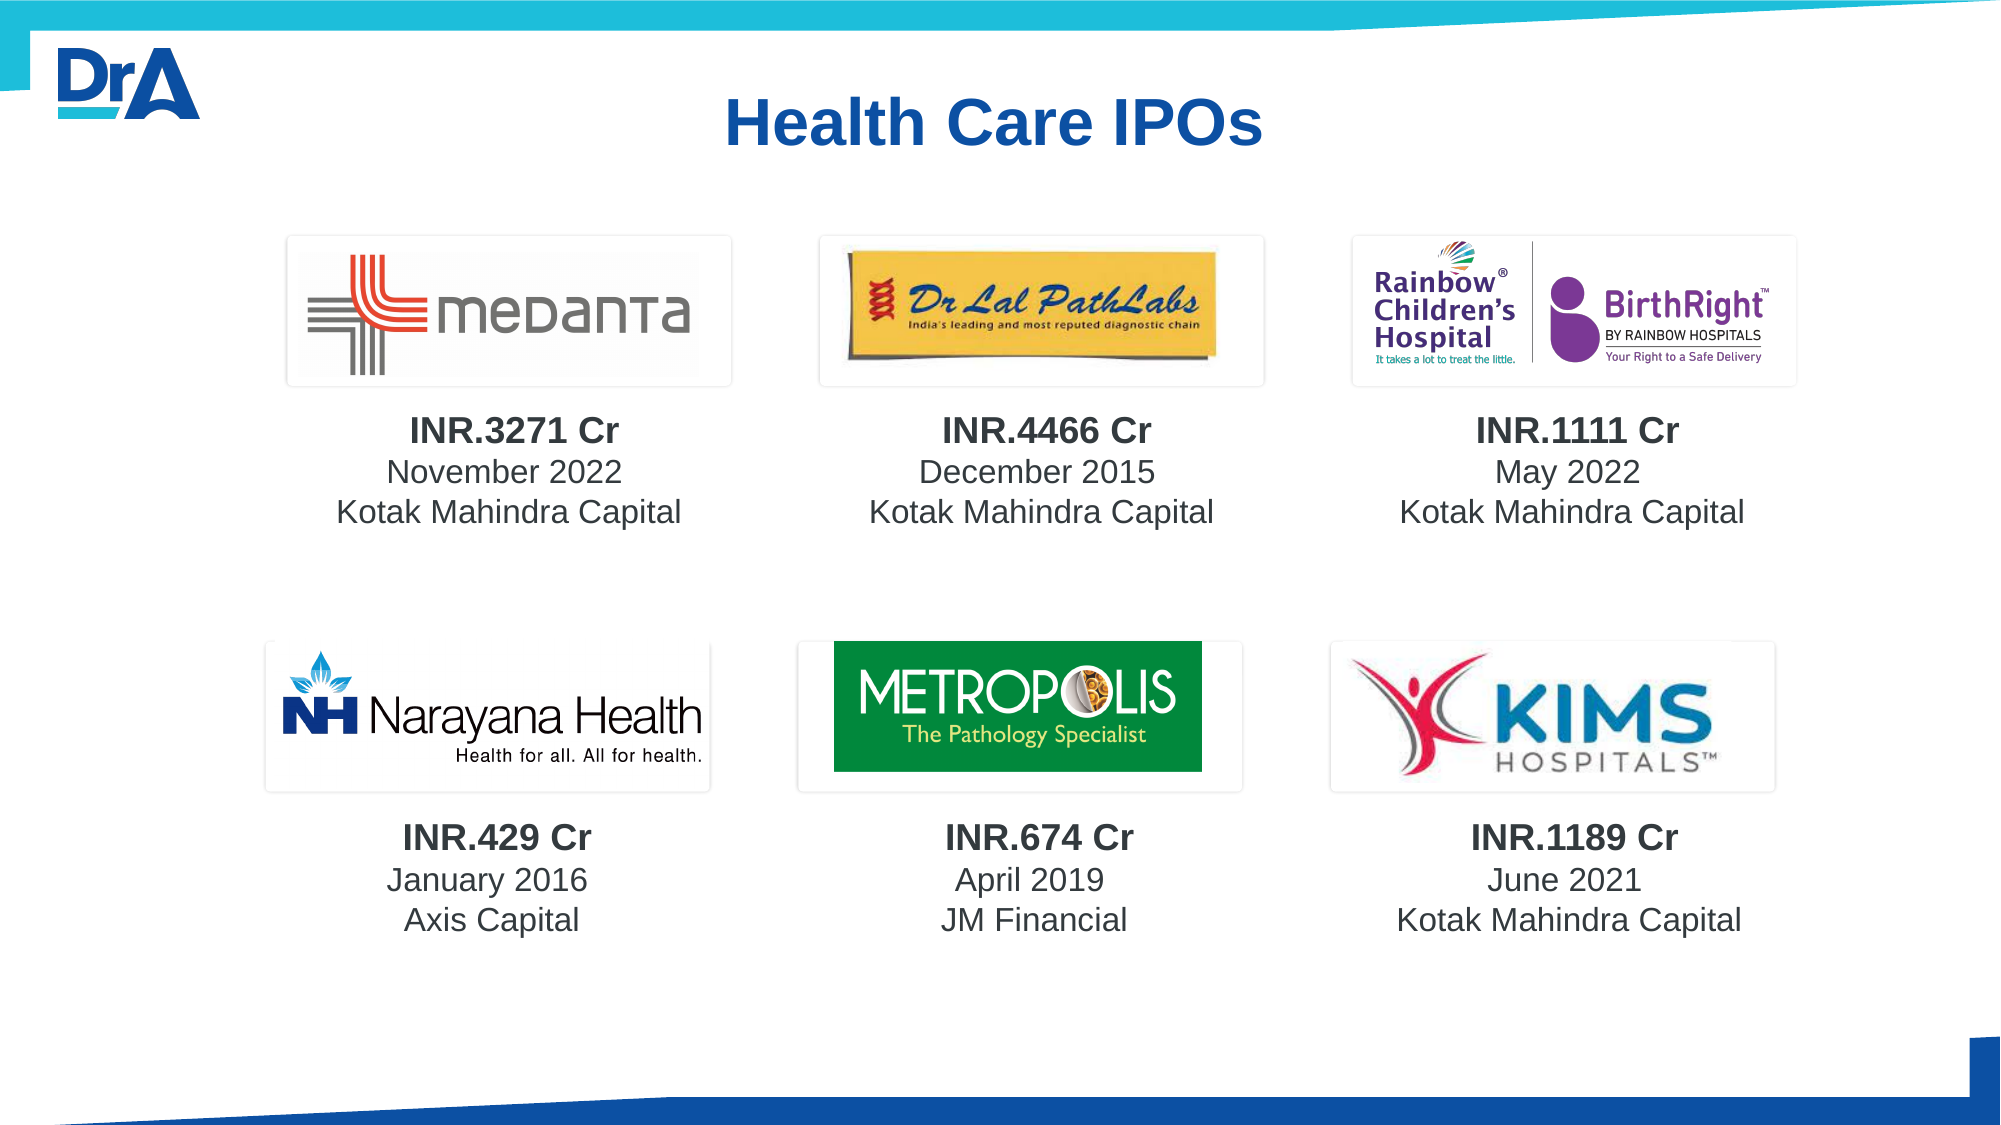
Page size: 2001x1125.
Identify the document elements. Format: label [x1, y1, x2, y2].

text_box [265, 232, 1797, 940]
text_box [0, 0, 2000, 1125]
